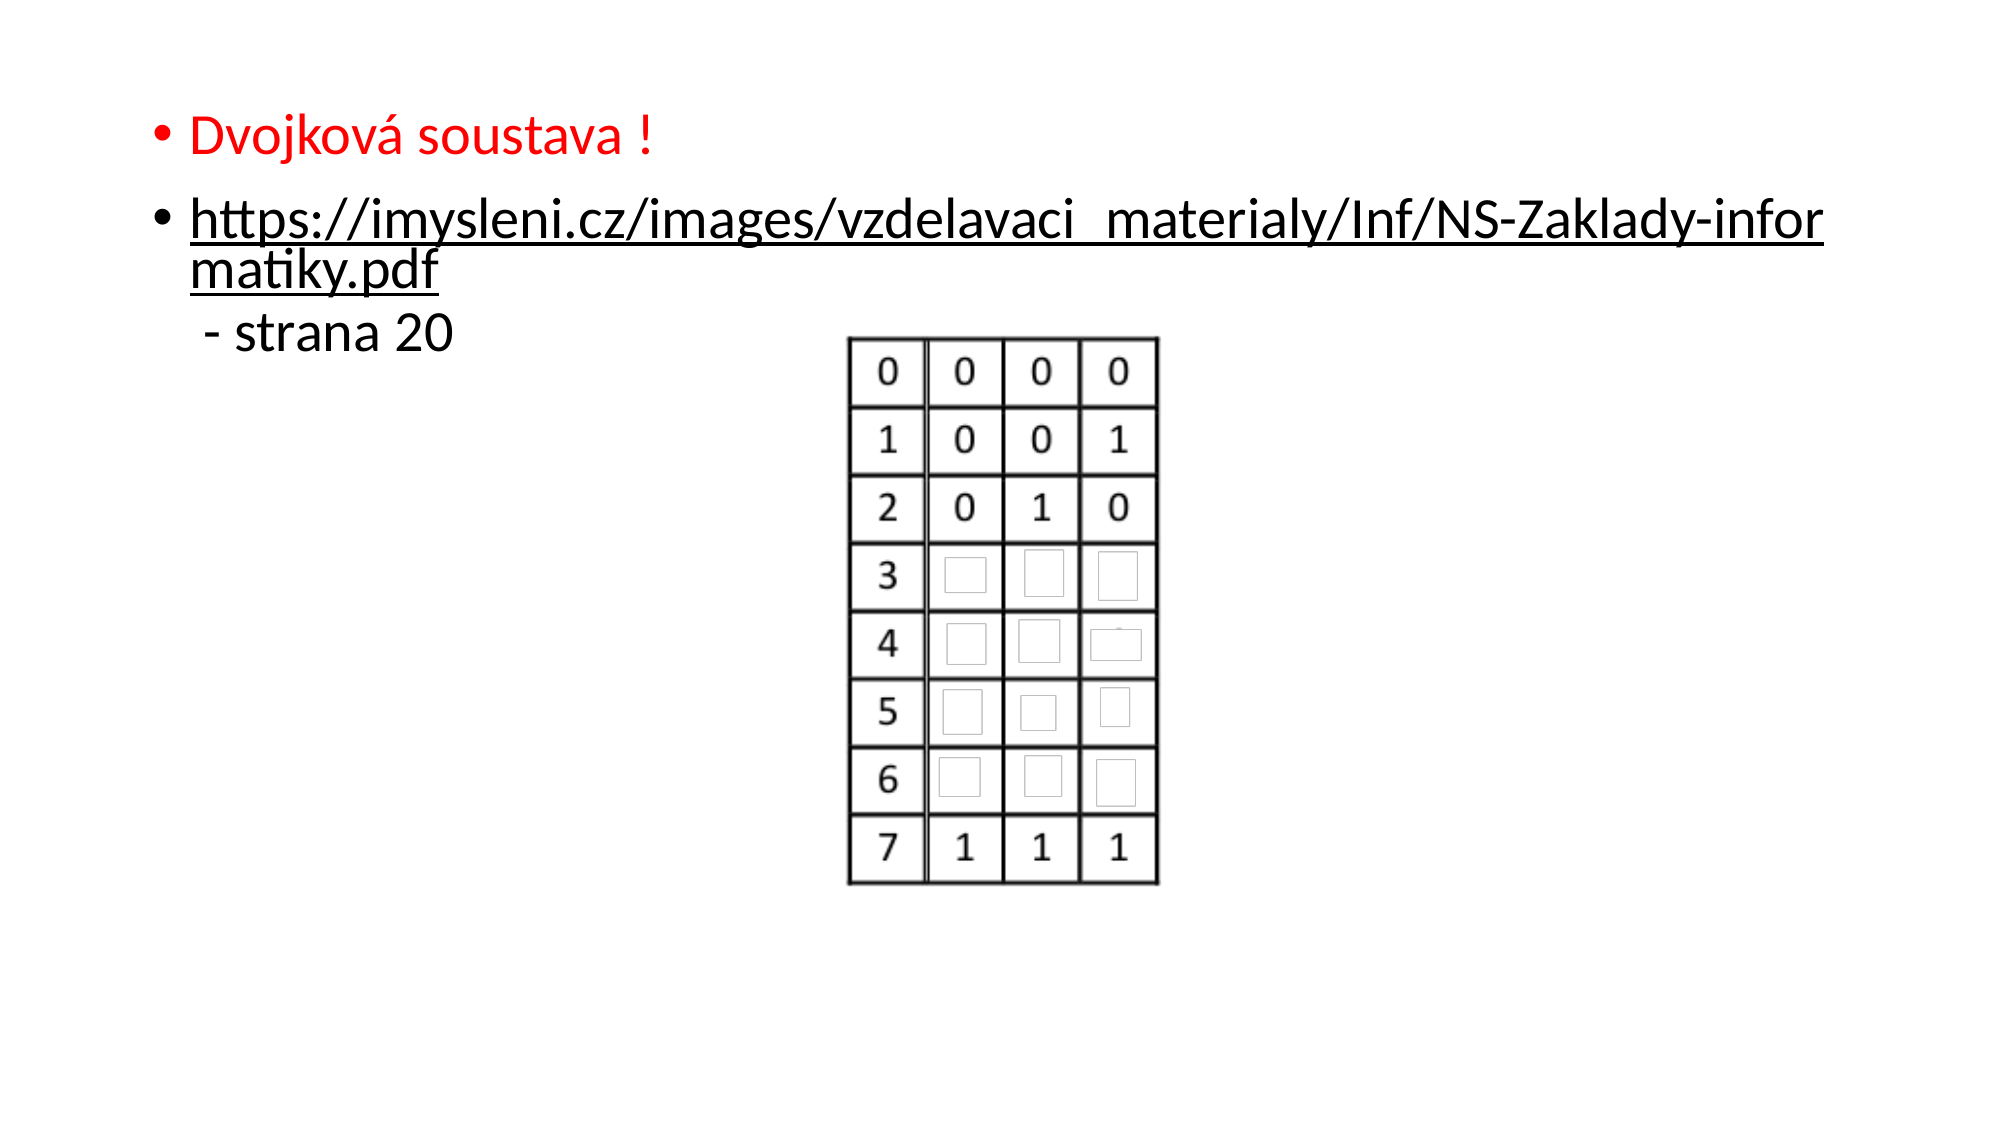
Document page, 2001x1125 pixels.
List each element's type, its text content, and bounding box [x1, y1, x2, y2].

picture [833, 327, 1167, 896]
list Dvojková soustava ! https://imysleni.cz/images/vzdelavaci_materialy/Inf/NS-Zaklady-informatiky.pdf - strana 20 [137, 96, 1863, 1014]
